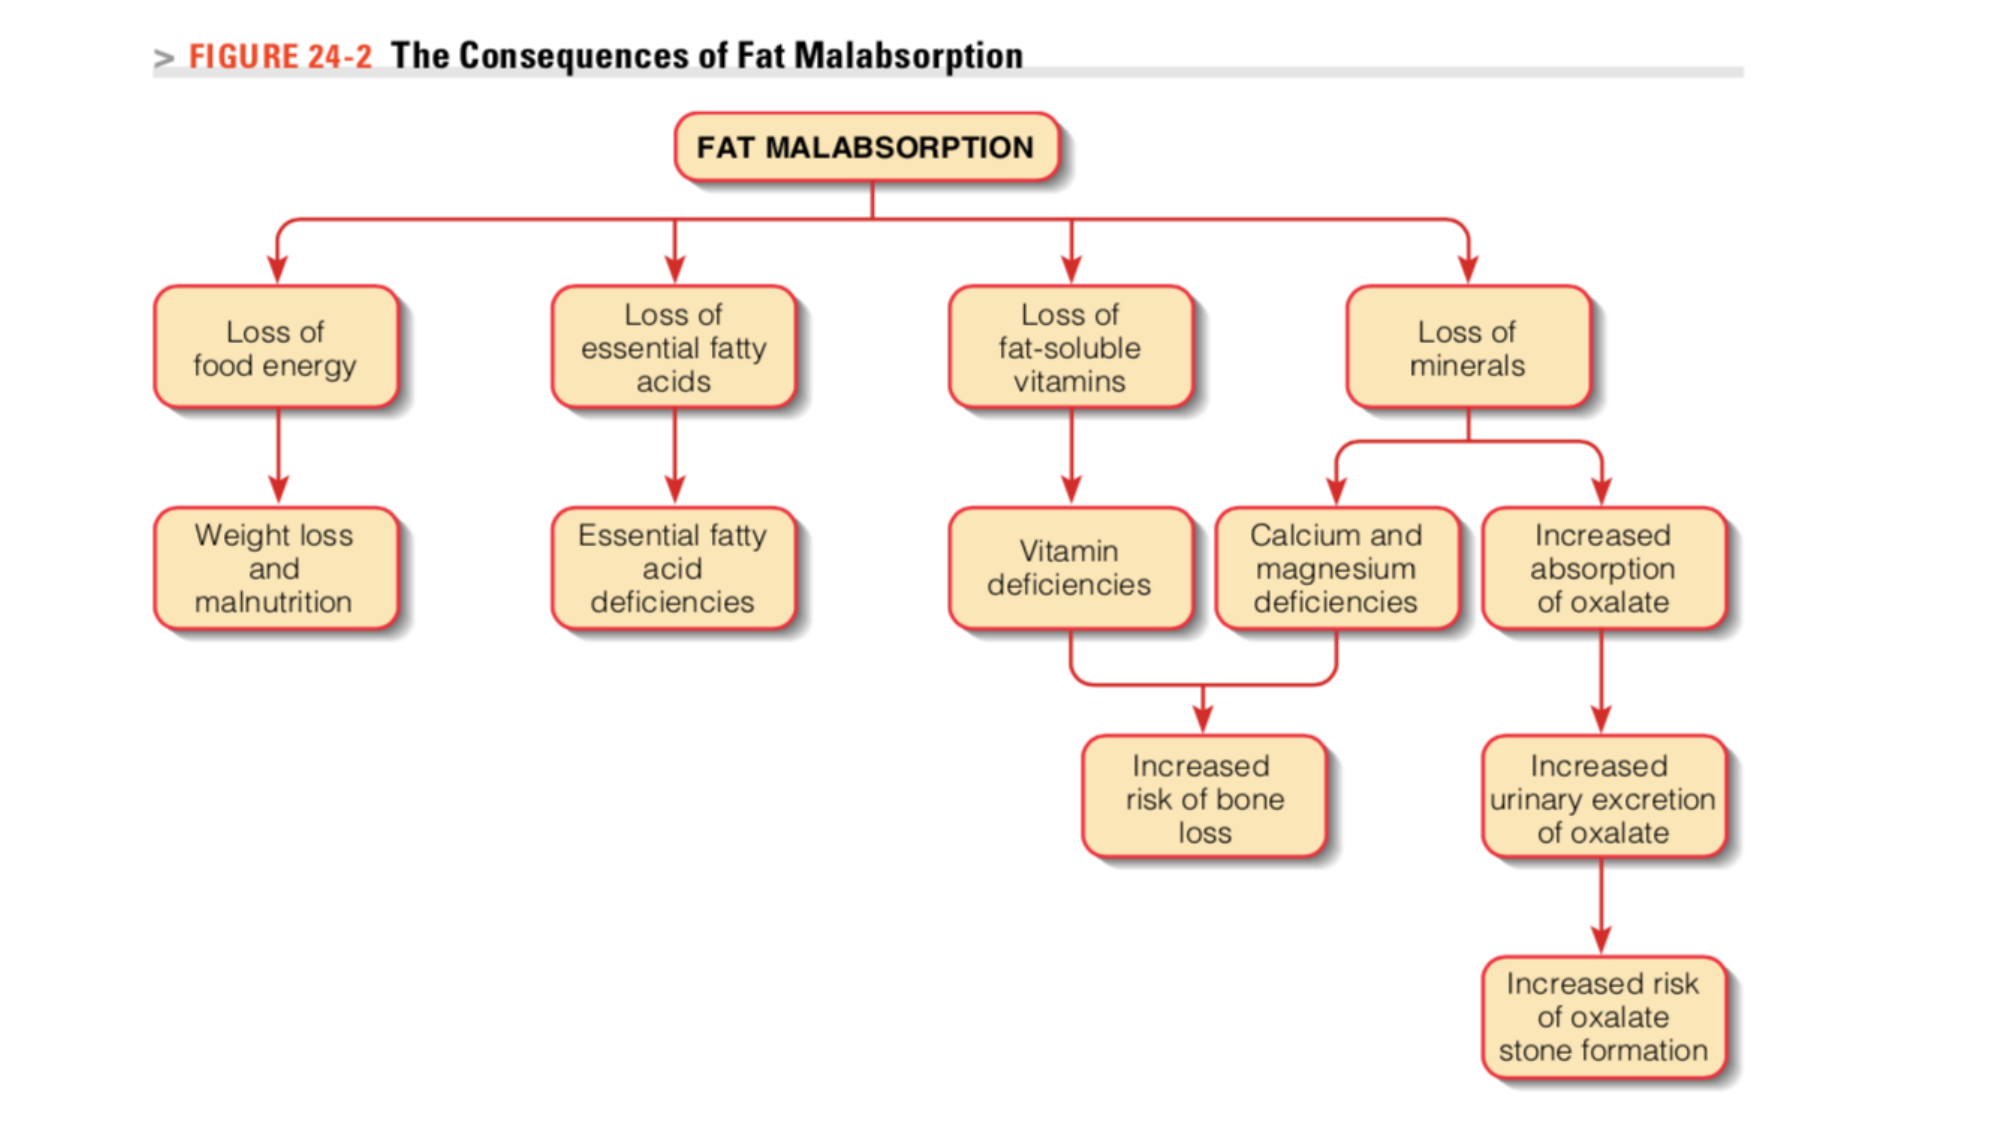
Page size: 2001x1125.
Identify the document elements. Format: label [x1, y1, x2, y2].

list [0, 0, 2000, 1125]
